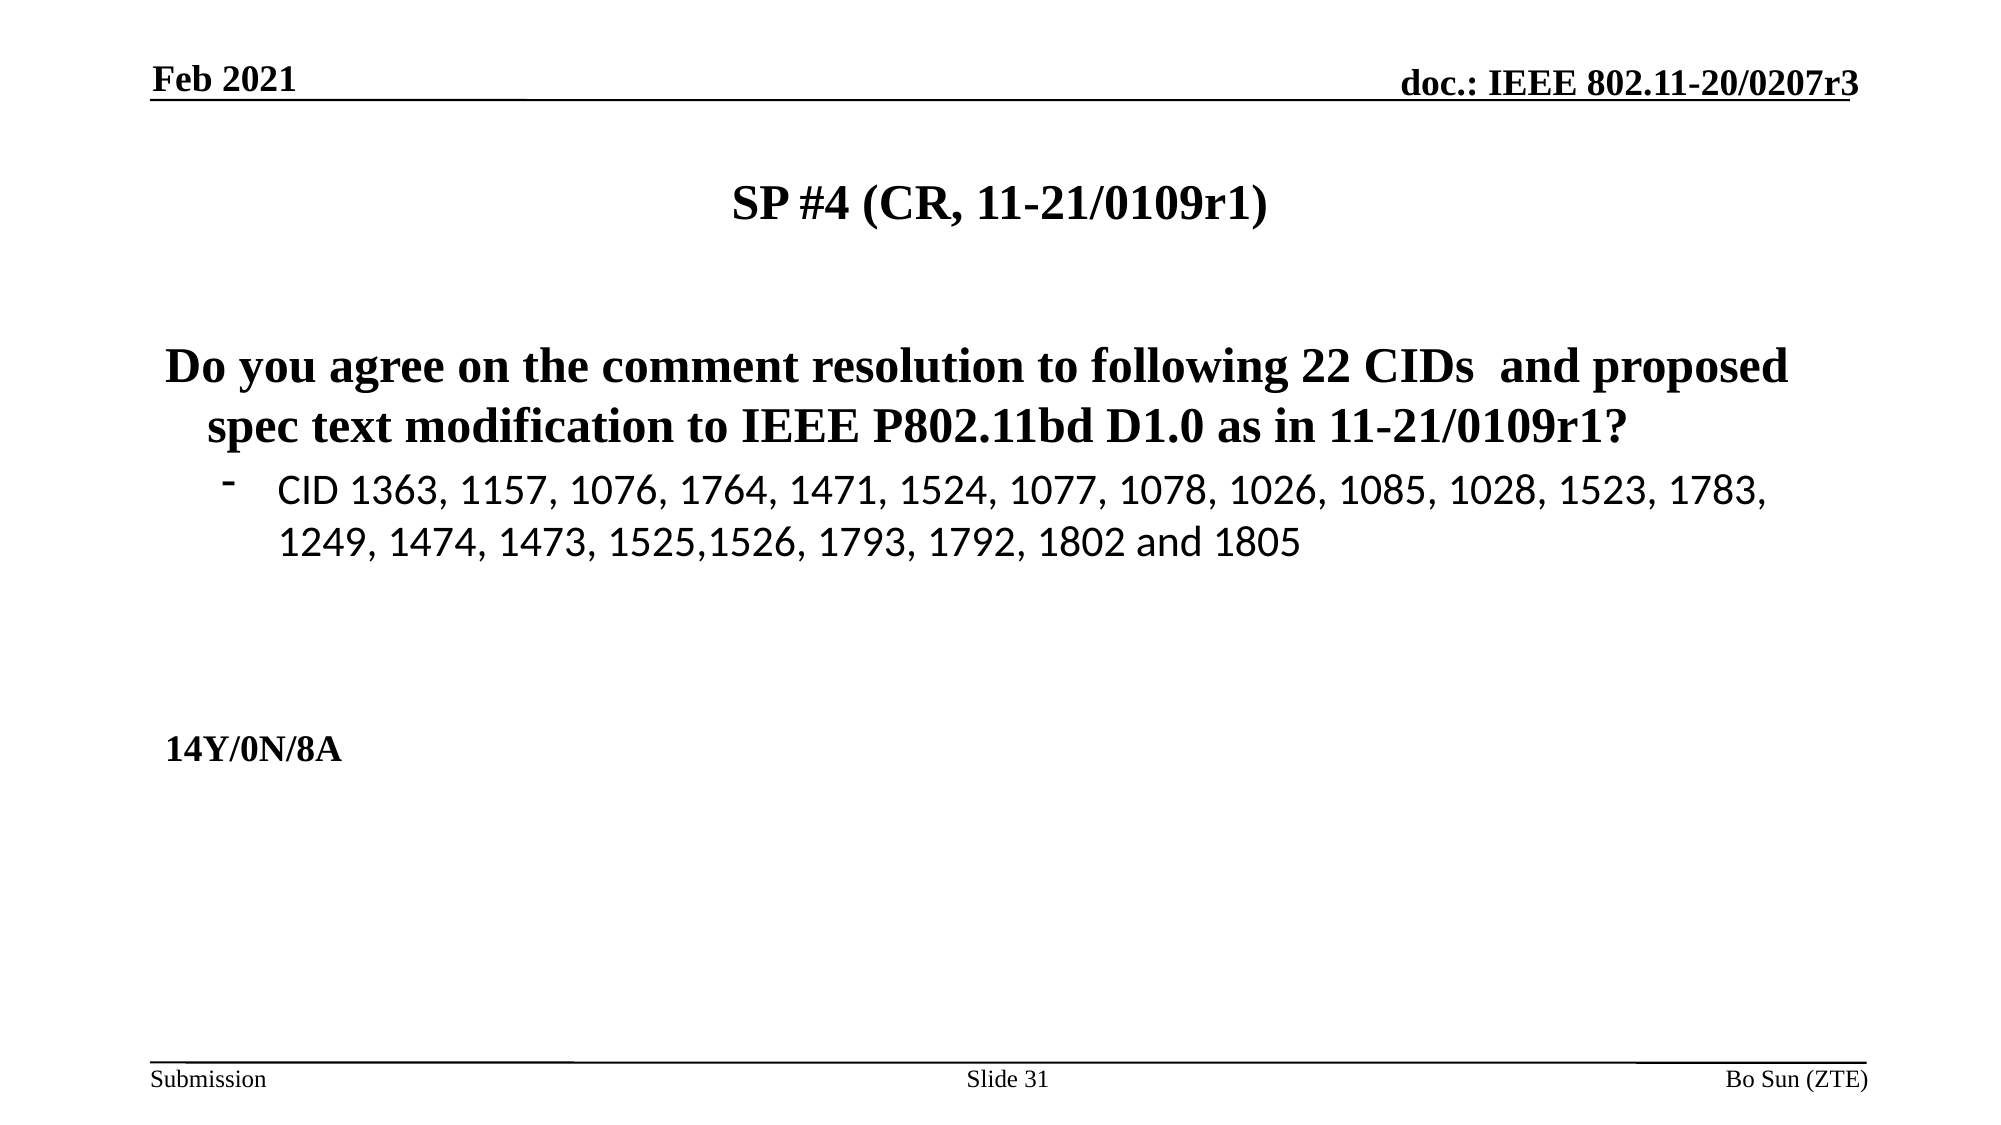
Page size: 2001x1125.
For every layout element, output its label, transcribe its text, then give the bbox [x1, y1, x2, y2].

slide_number Slide 31 [949, 1061, 1067, 1123]
list Do you agree on the comment resolution to following 22 CIDs and proposed spec text modification to IEEE P802.11bd D1.0 as in 11-21/0109r1? CID 1363, 1157, 1076, 1764, 1471, 1524, 1077, 1078, 1026, 1085, 1028, 1523, 1783, 1249, 1474, 1473, 1525,1526, 1793, 1792, 1802 and 1805 14Y/0N/8A [149, 324, 1850, 1000]
title SP #4 (CR, 11-21/0109r1) [149, 112, 1850, 288]
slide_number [152, 54, 563, 100]
footer Bo Sun (ZTE) [1171, 1061, 1869, 1093]
